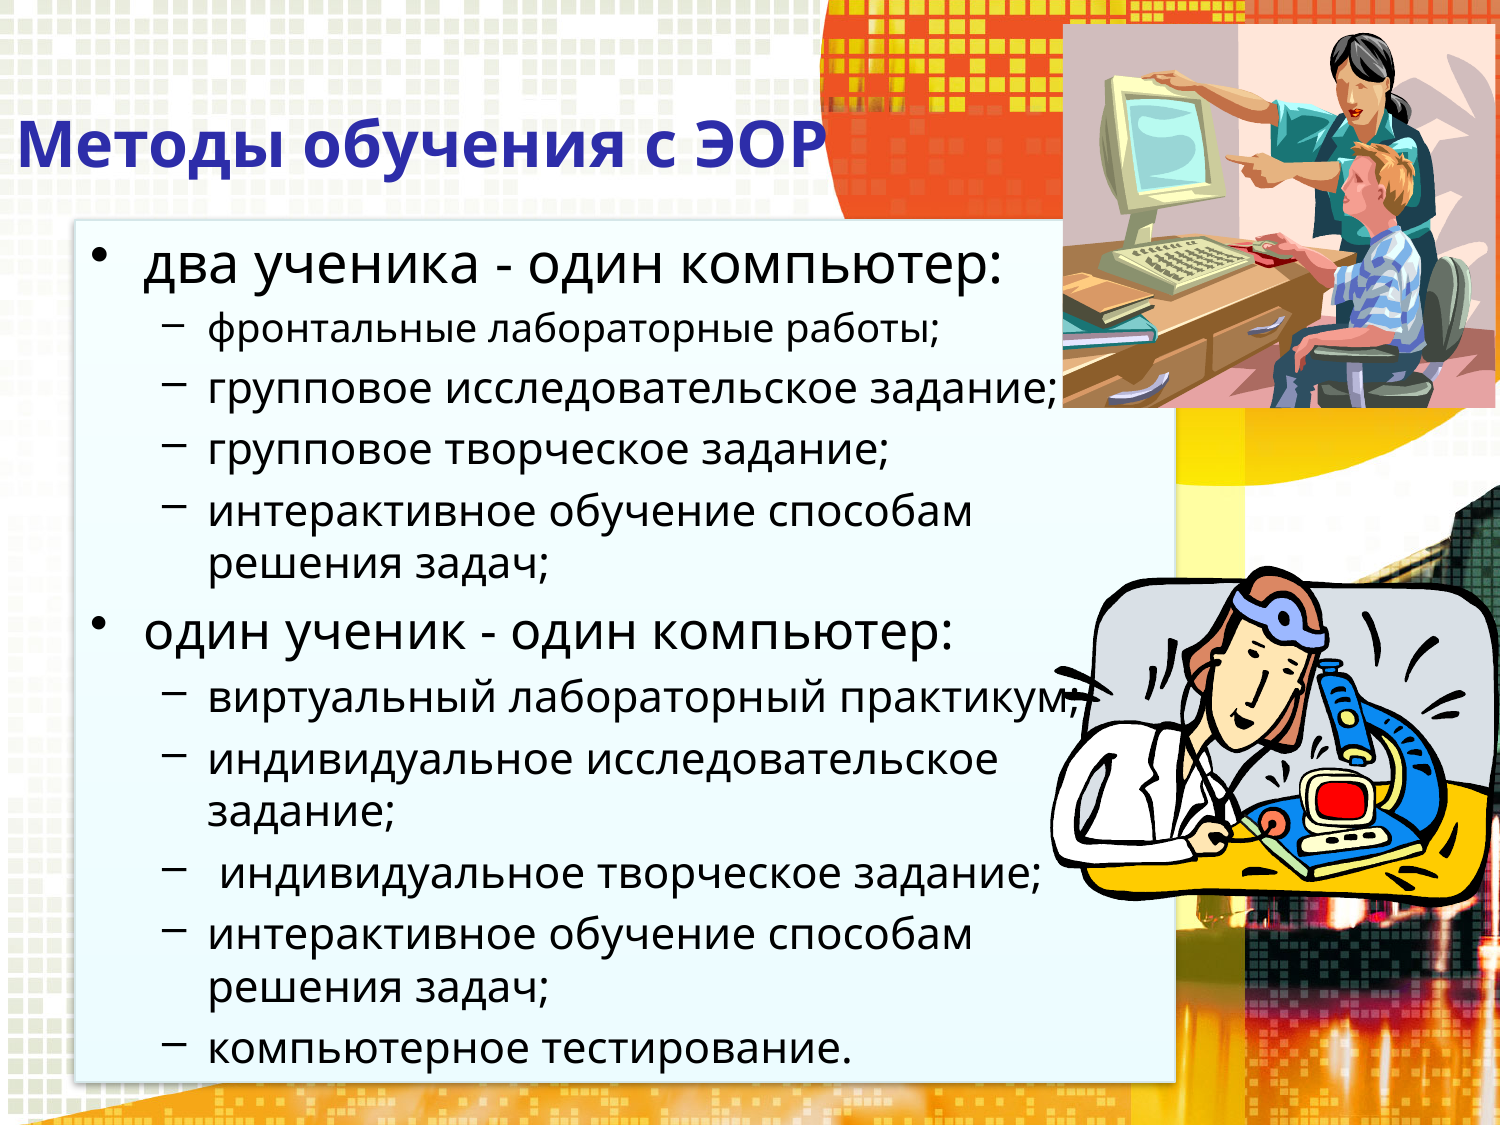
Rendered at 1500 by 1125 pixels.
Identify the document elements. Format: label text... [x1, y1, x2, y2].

list два ученика - один компьютер: фронтальные лабораторные работы; групповое исследовательское задание; групповое творческое задание; интерактивное обучение способам решения задач; один ученик - один компьютер: виртуальный лабораторный практикум; индивидуальное исследовательское задание; индивидуальное творческое задание; интерактивное обучение способам решения задач; компьютерное тестирование. [74, 219, 1176, 1083]
title Методы обучения с ЭОР [0, 66, 875, 217]
picture [0, 0, 1500, 1125]
